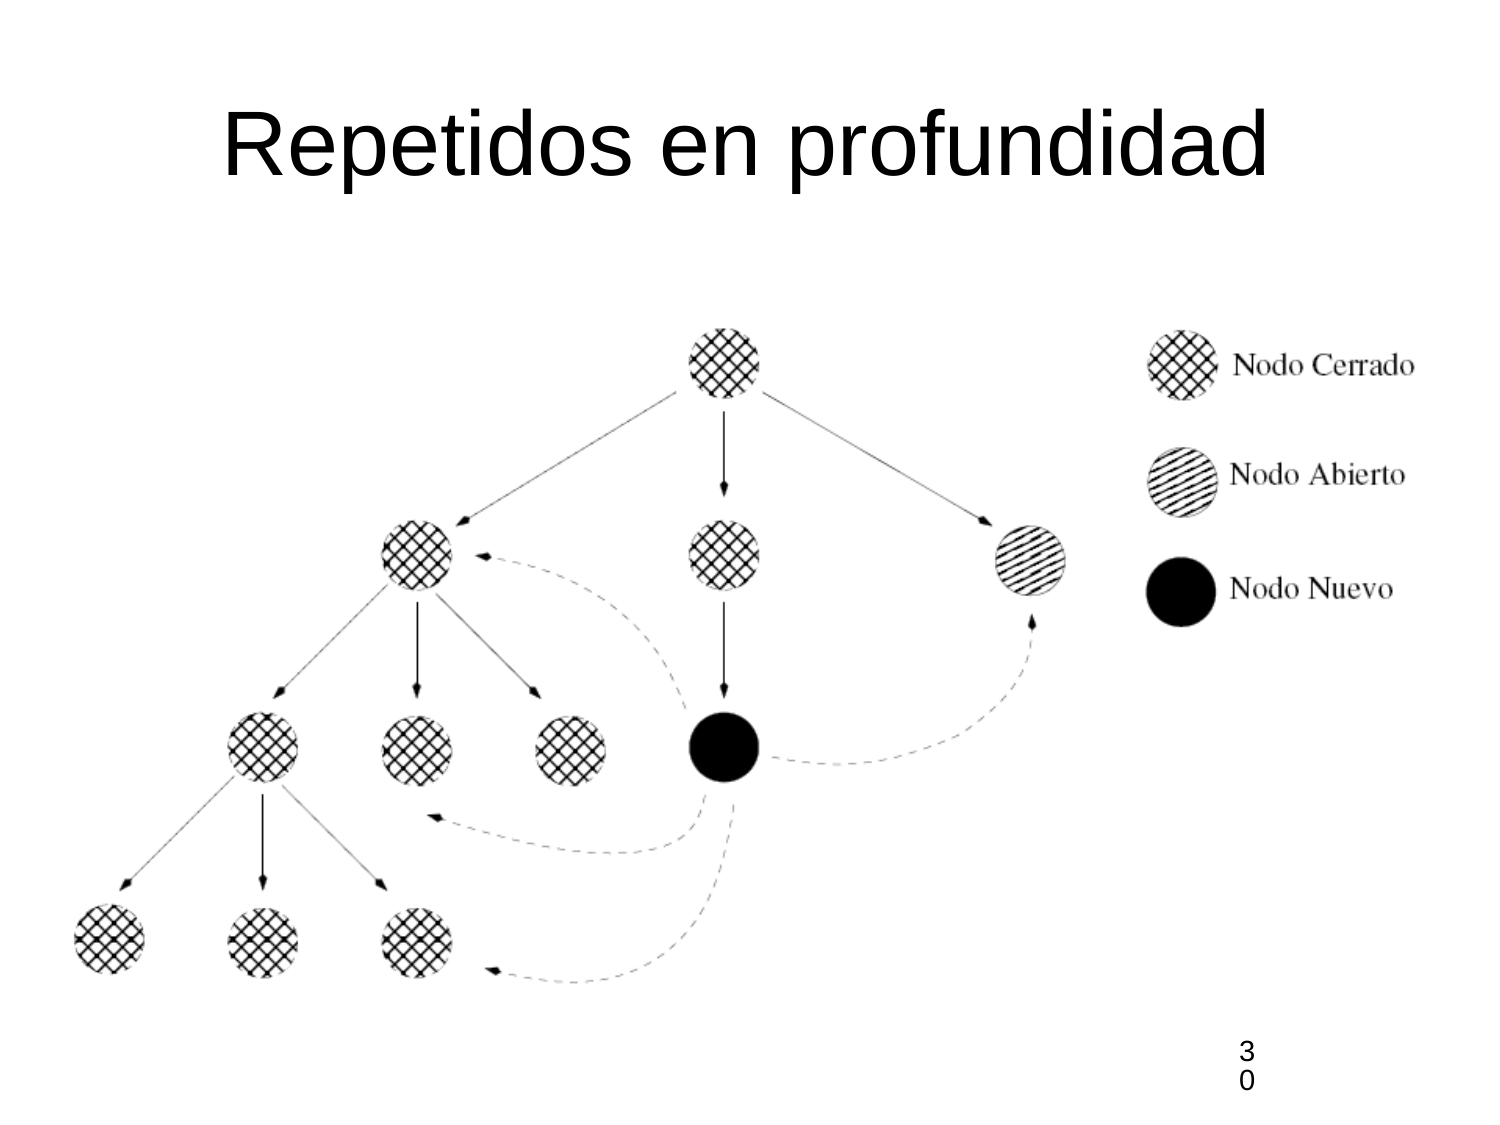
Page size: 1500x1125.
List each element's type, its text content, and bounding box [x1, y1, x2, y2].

slide_number 30 [1223, 1023, 1277, 1075]
title Repetidos en profundidad [74, 14, 1426, 244]
picture [51, 245, 1449, 997]
